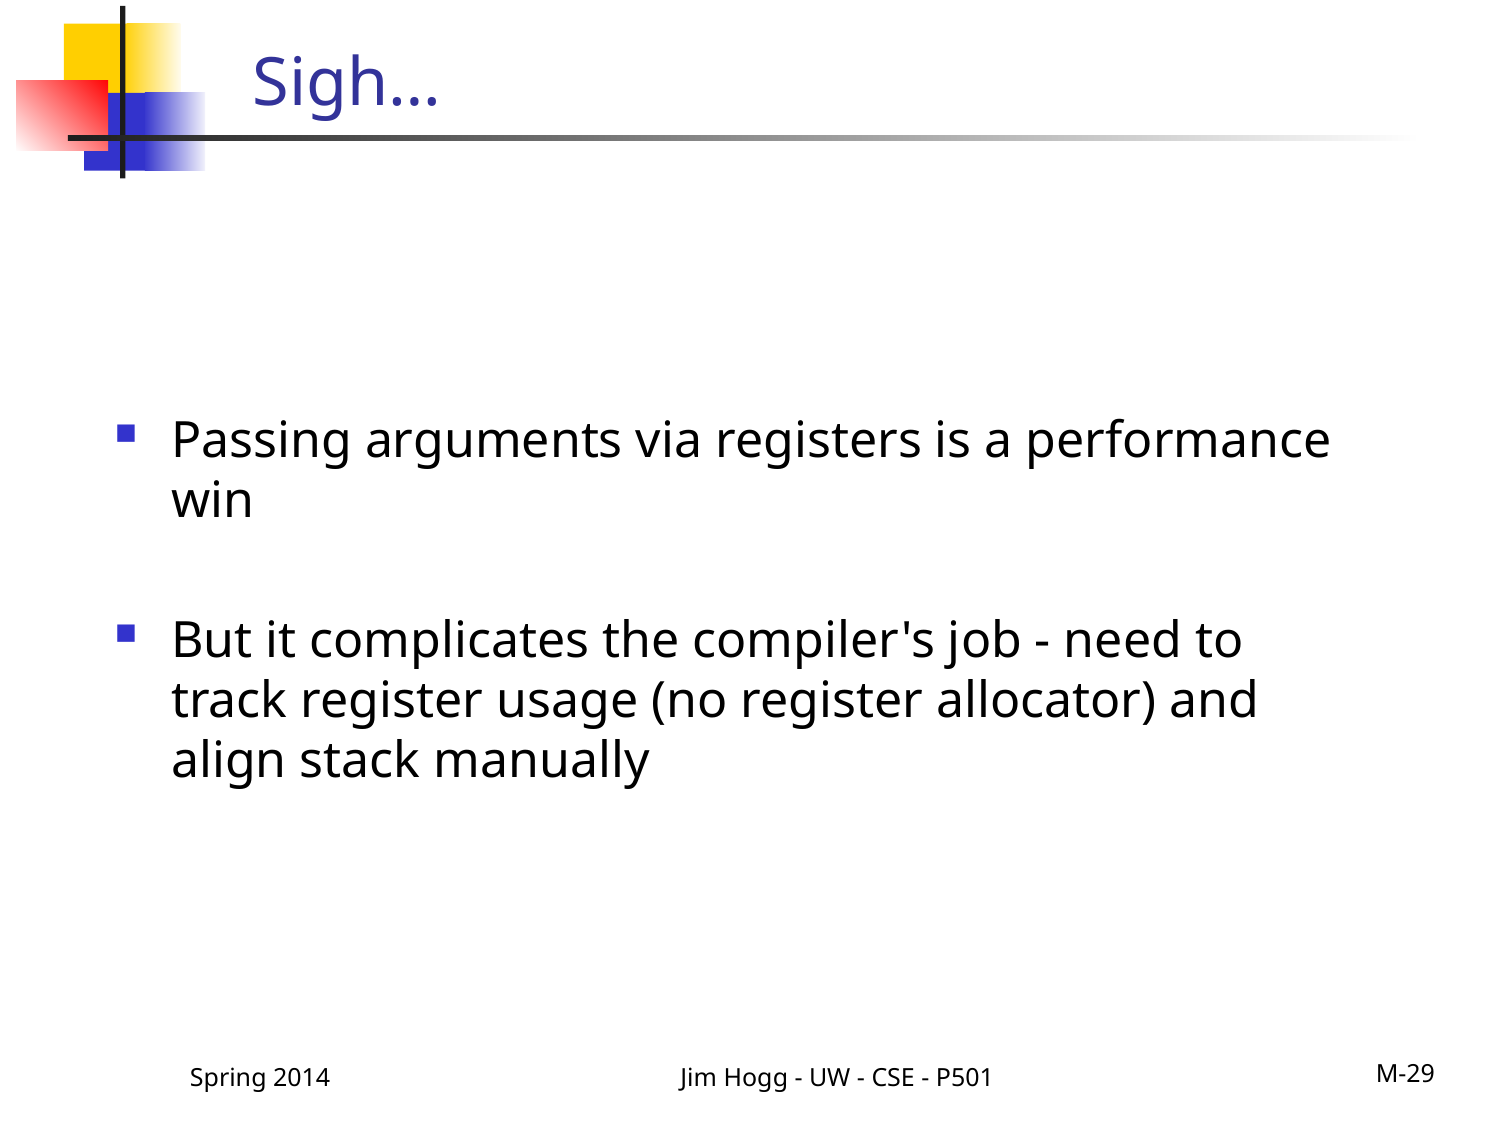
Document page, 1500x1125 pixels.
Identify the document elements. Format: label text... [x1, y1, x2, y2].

slide_number Spring 2014 [174, 1023, 488, 1100]
slide_number M-29 [1137, 1023, 1451, 1100]
footer Jim Hogg - UW - CSE - P501 [599, 1023, 1076, 1100]
list Passing arguments via registers is a performance win But it complicates the compiler's job - need to track register usage (no register allocator) and align stack manually [99, 399, 1375, 763]
title Sigh… [237, 46, 1427, 127]
